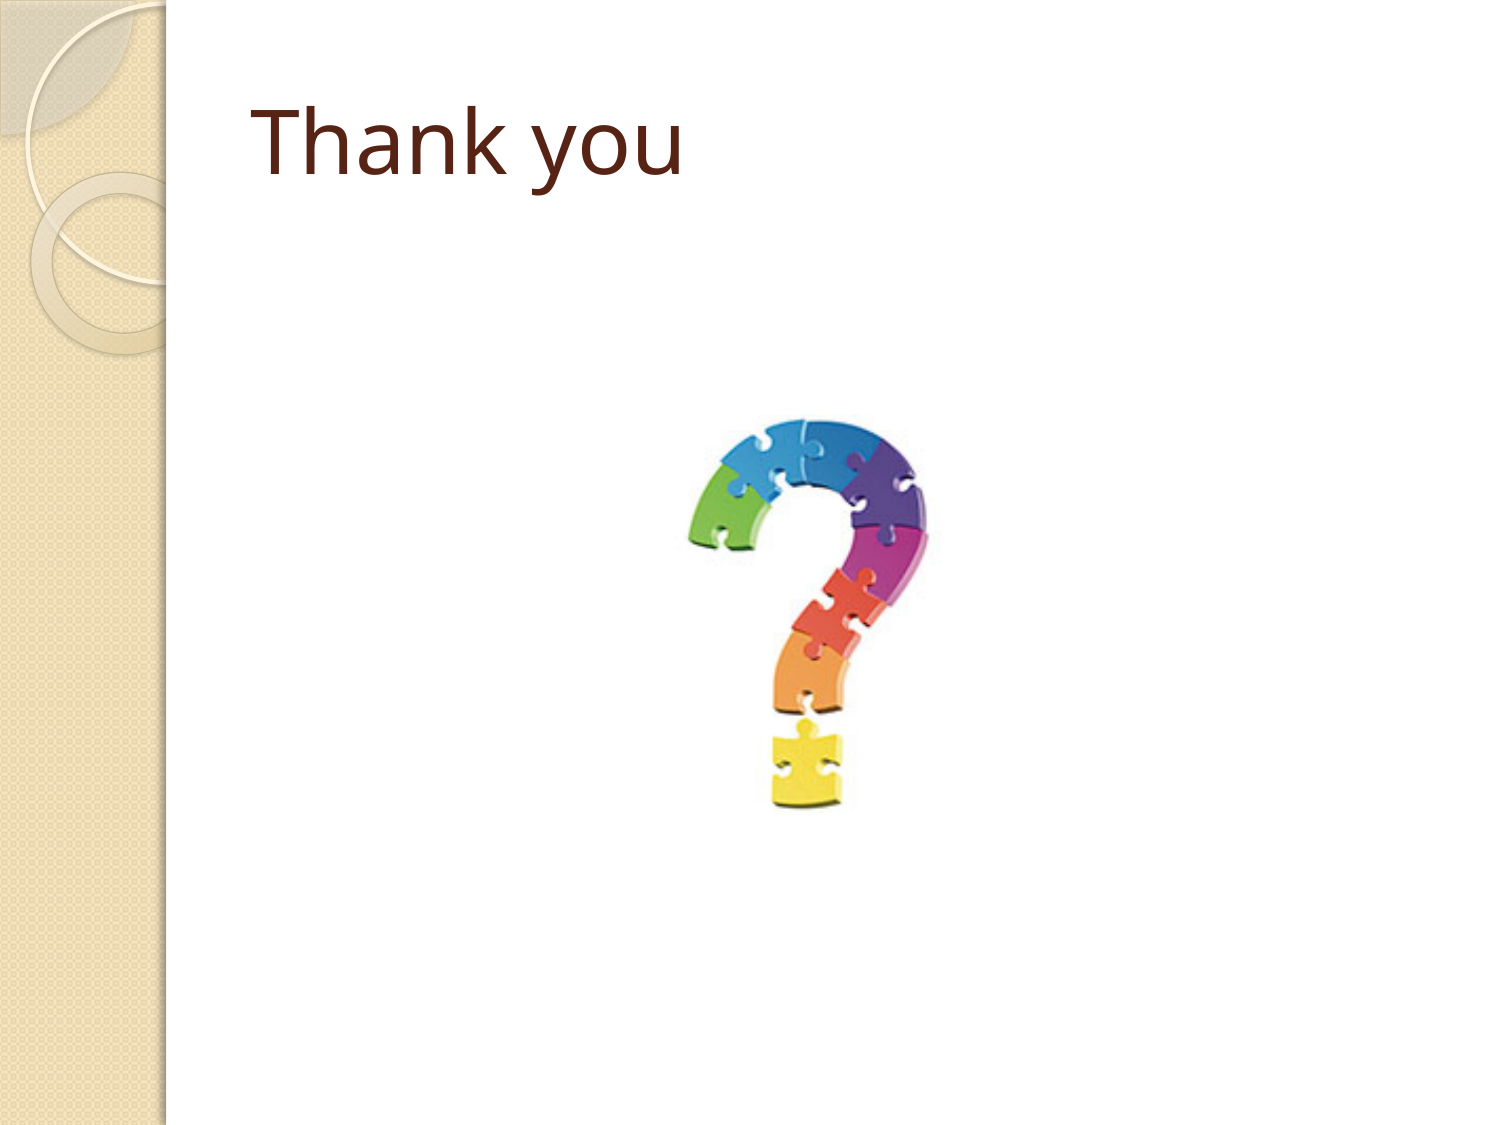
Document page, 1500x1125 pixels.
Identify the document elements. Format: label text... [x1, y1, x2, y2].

title Thank you [235, 45, 1466, 233]
picture [554, 414, 1081, 813]
